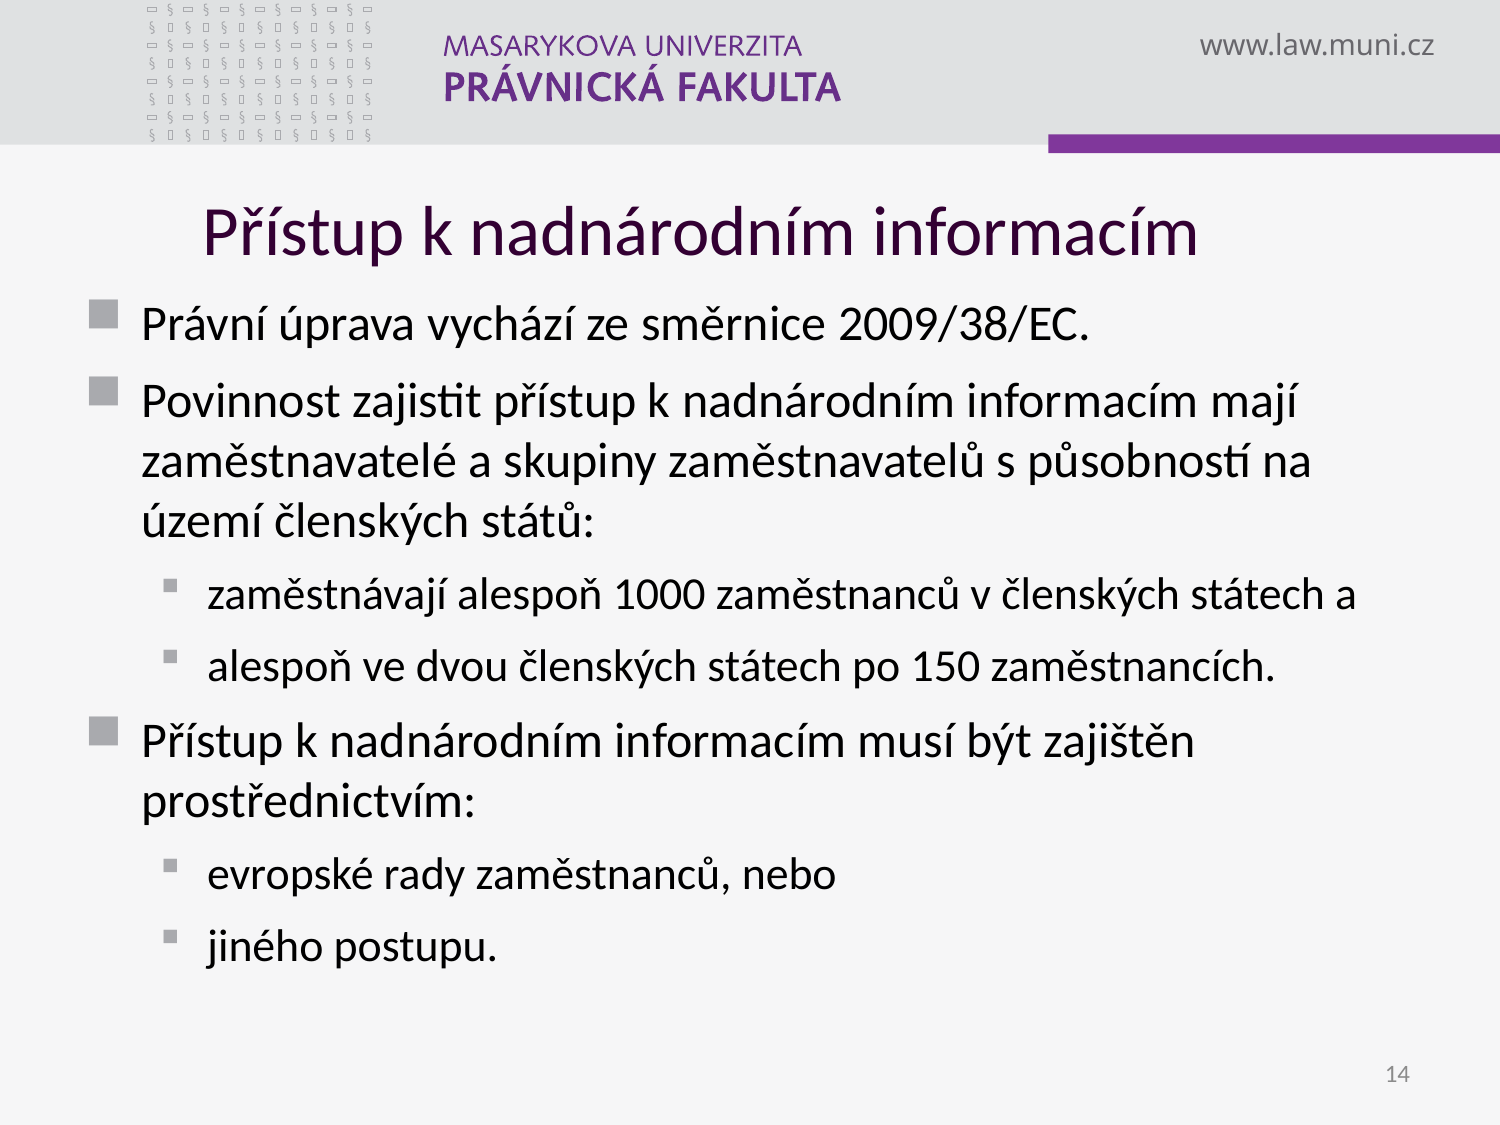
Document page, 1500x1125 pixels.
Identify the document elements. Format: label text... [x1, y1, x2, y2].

text_box 14 [1074, 1042, 1425, 1103]
title Přístup k nadnárodním informacím [64, 184, 1340, 268]
list Právní úprava vychází ze směrnice 2009/38/EC. Povinnost zajistit přístup k nadnárodním informacím mají zaměstnavatelé a skupiny zaměstnavatelů s působností na území členských států: zaměstnávají alespoň 1000 zaměstnanců v členských státech a alespoň ve dvou členských státech po 150 zaměstnancích. Přístup k nadnárodním informacím musí být zajištěn prostřednictvím: evropské rady zaměstnanců, nebo jiného postupu. [85, 290, 1436, 988]
